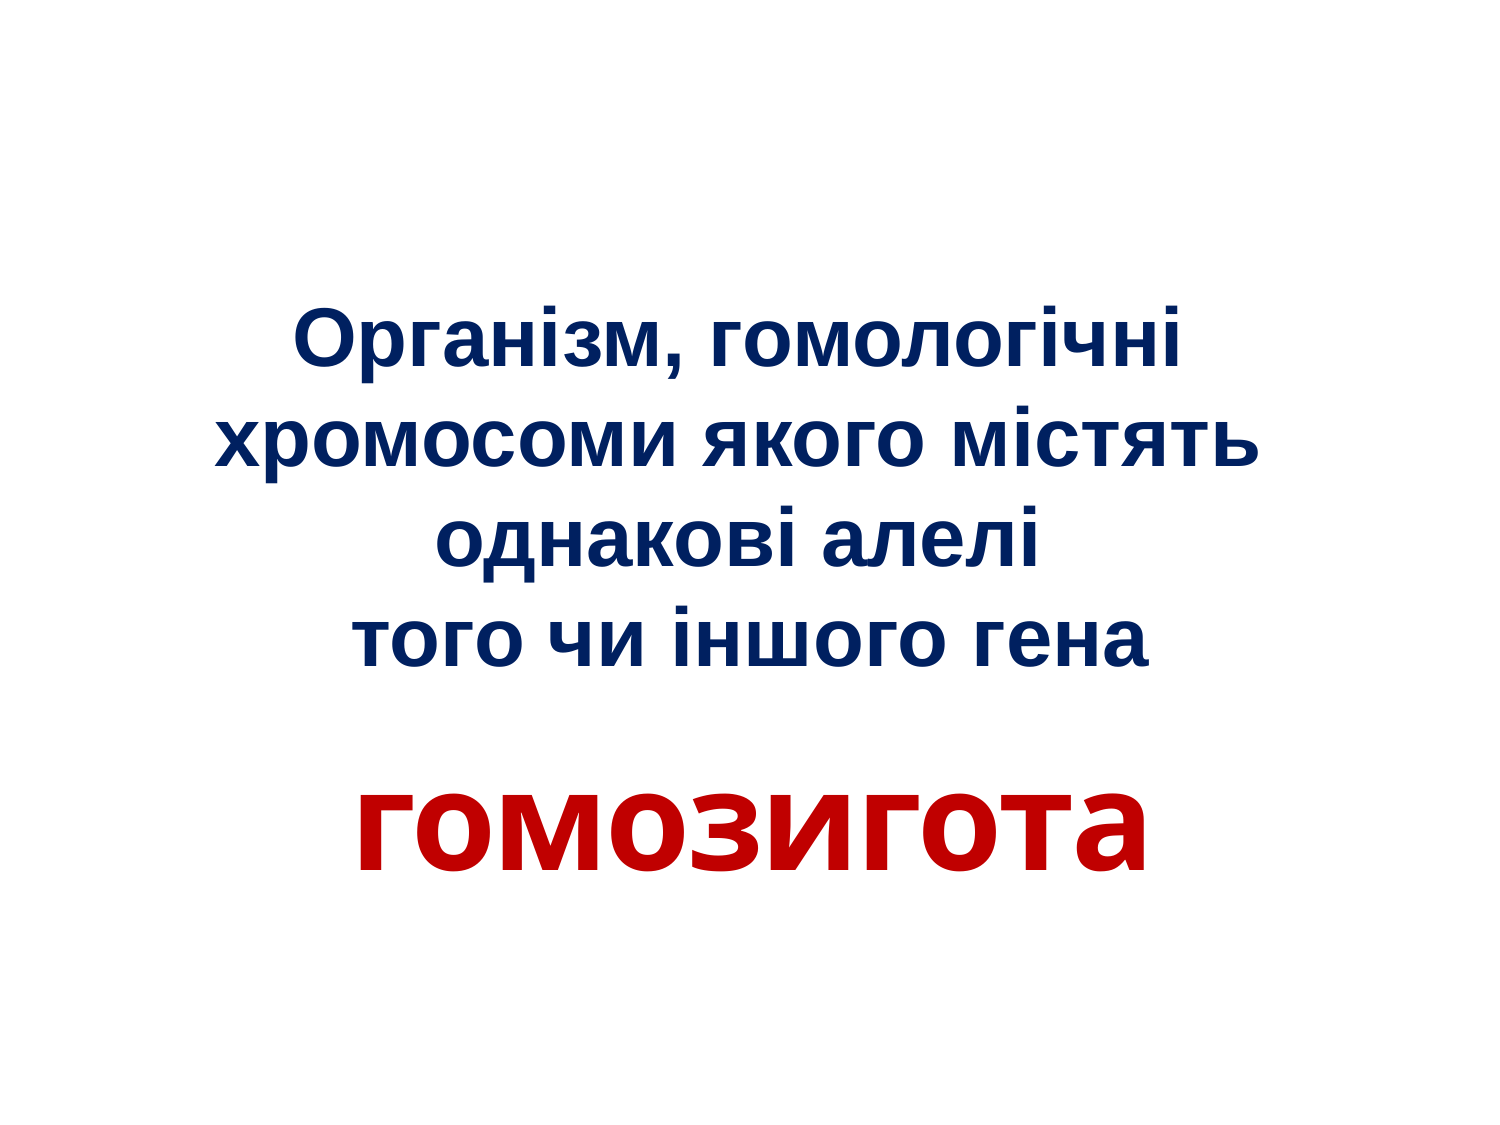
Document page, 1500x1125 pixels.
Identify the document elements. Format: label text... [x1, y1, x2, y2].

subtitle гомозигота [2, 725, 1500, 950]
title Організм, гомологічні хромосоми якого містять однакові алелі того чи іншого гена [0, 362, 1500, 604]
